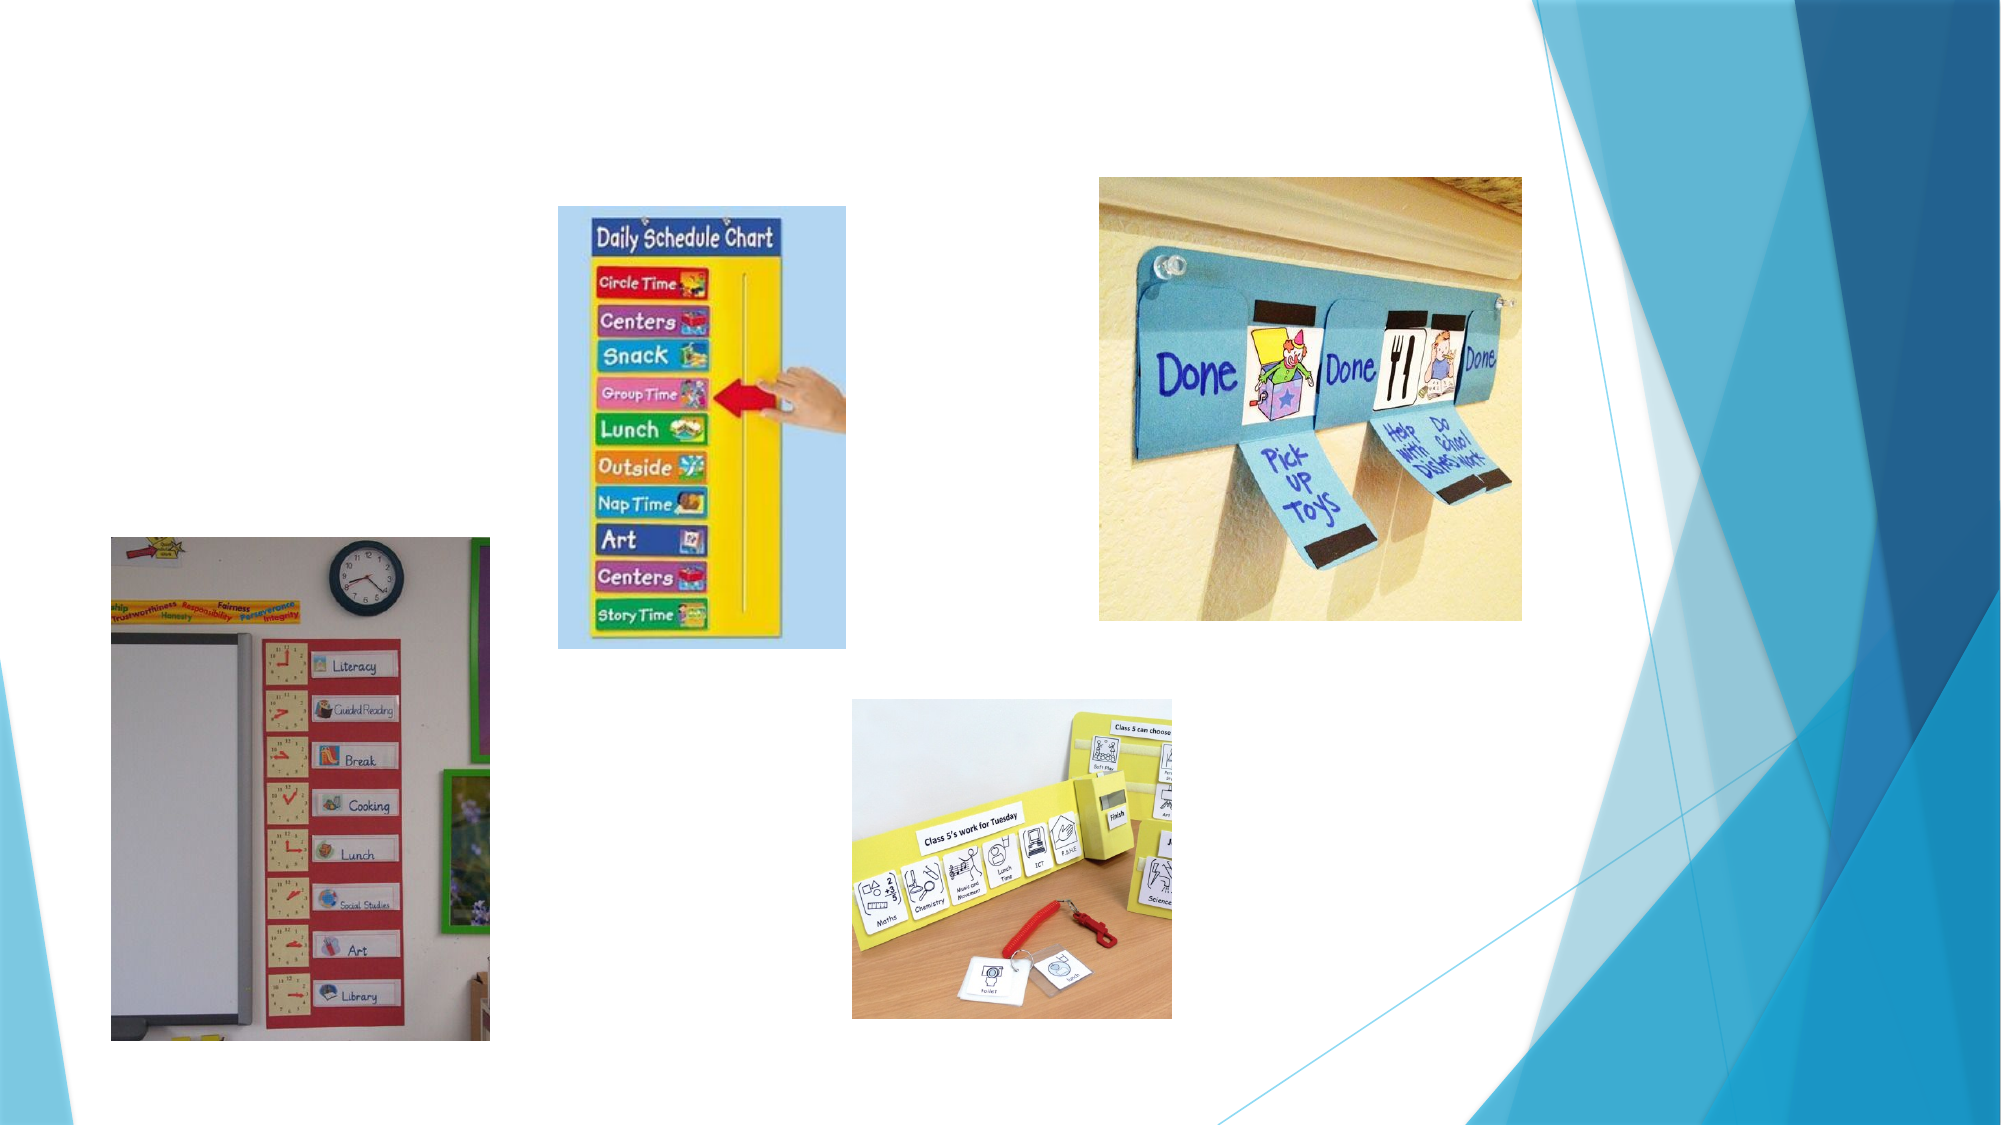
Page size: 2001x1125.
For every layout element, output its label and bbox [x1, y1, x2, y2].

picture [1098, 176, 1522, 621]
picture [558, 205, 847, 649]
picture [110, 537, 490, 1041]
list [852, 698, 1173, 1019]
